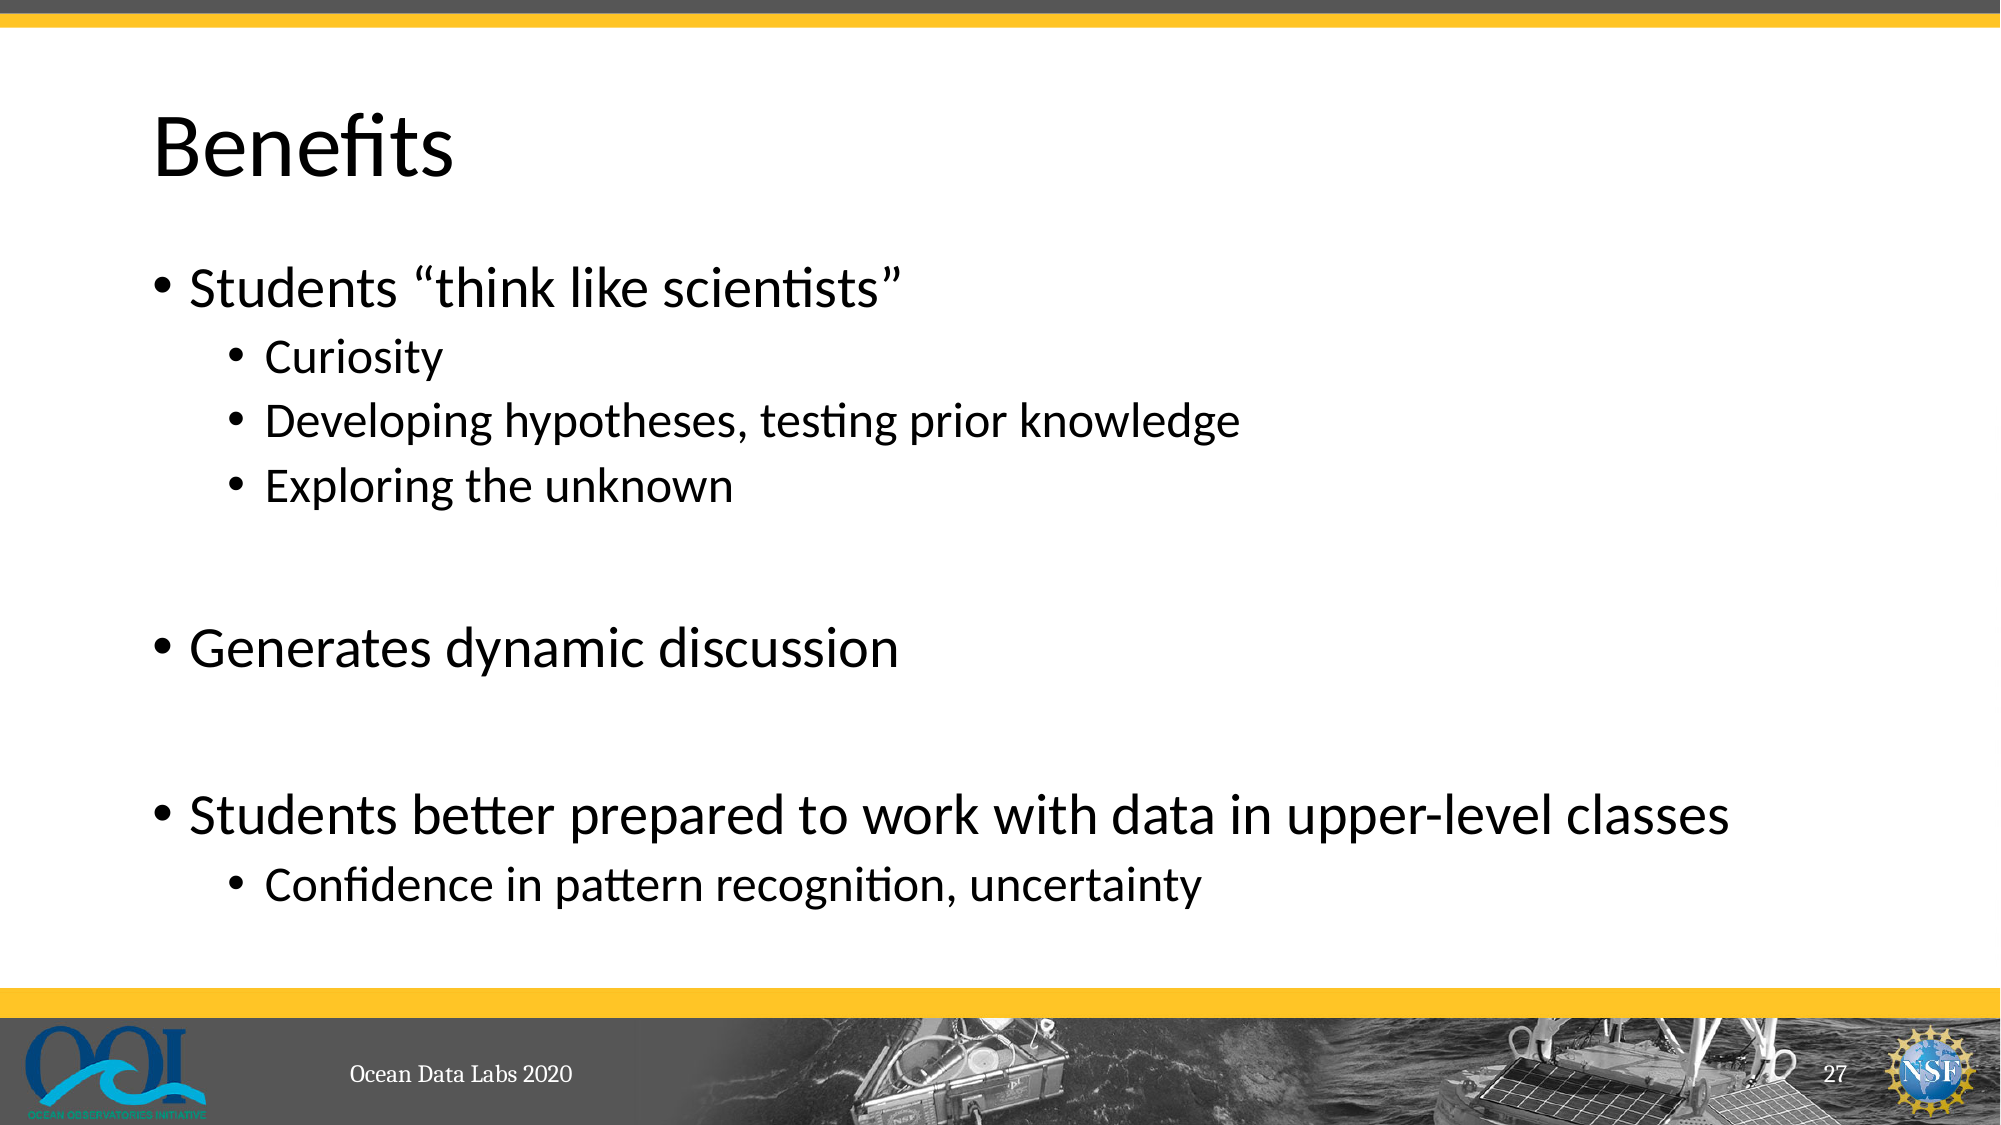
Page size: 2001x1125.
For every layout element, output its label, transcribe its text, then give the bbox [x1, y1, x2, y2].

footer Ocean Data Labs 2020 [221, 1042, 702, 1103]
slide_number 27 [1412, 1042, 1863, 1103]
picture [0, 0, 2001, 1125]
title Benefits [137, 59, 1863, 234]
list Students “think like scientists” Curiosity Developing hypotheses, testing prior knowledge Exploring the unknown Generates dynamic discussion Students better prepared to work with data in upper-level classes Confidence in pattern recognition, uncertainty [137, 249, 1863, 978]
